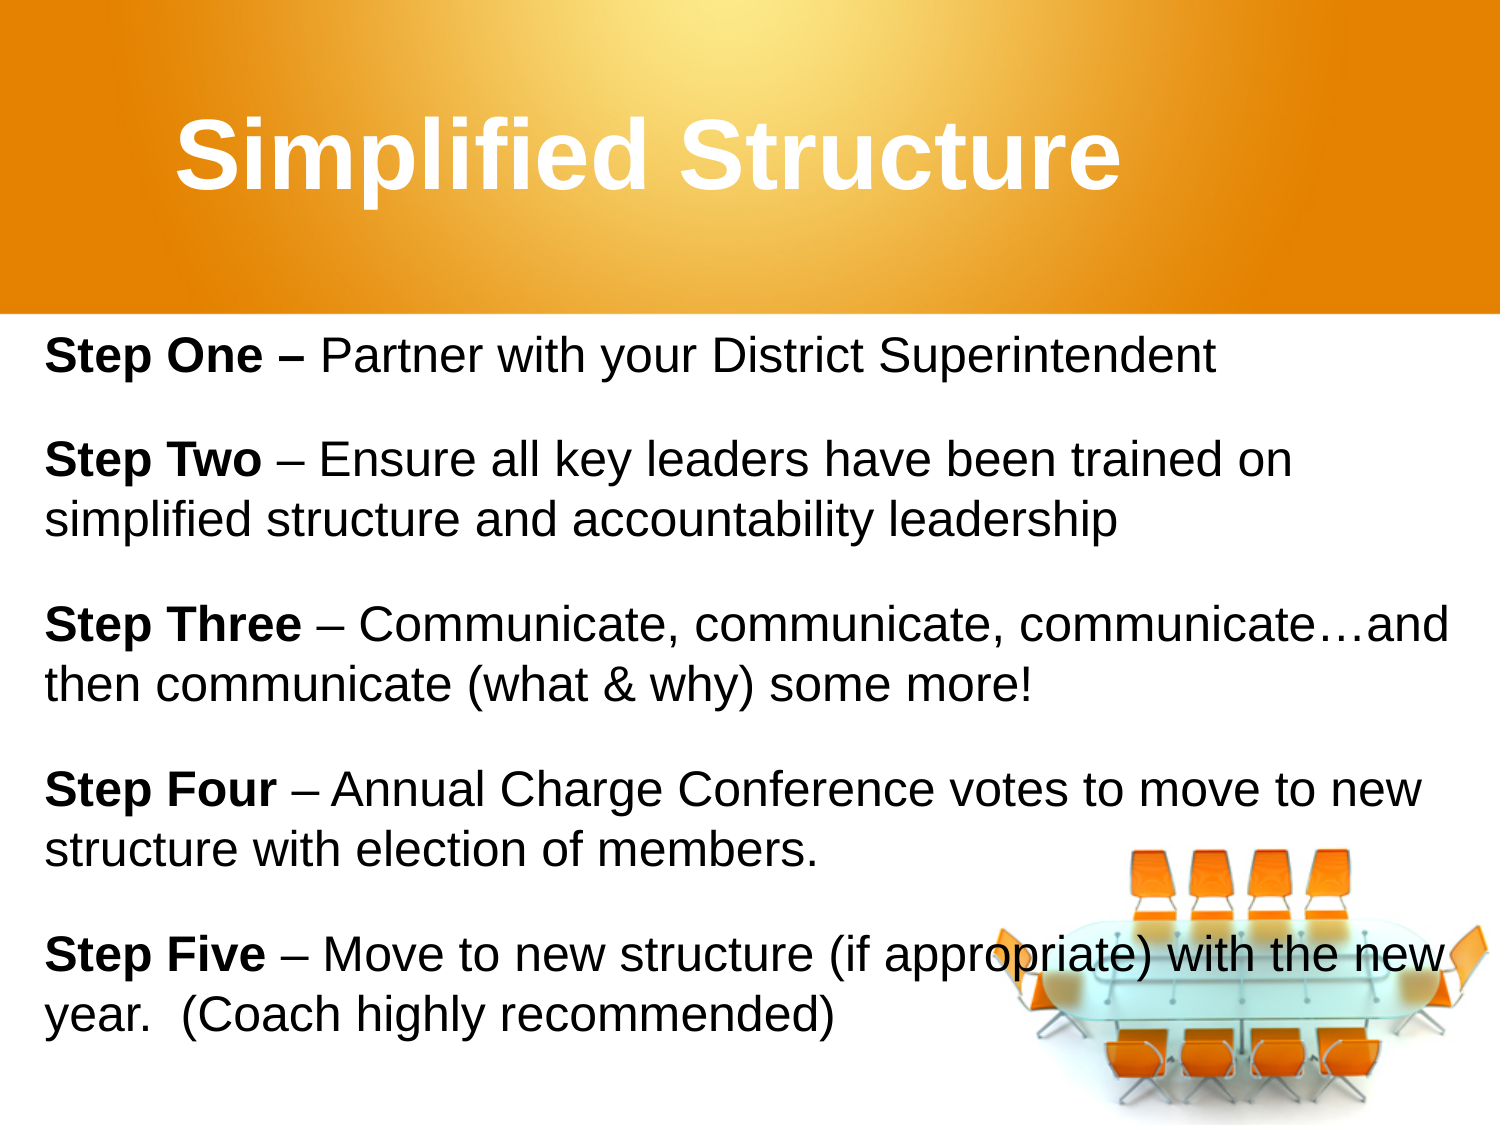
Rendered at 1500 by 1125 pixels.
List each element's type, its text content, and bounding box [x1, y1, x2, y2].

picture [0, 0, 1500, 1125]
list Step One – Partner with your District Superintendent Step Two – Ensure all key leaders have been trained on simplified structure and accountability leadership Step Three – Communicate, communicate, communicate…and then communicate (what & why) some more! Step Four – Annual Charge Conference votes to move to new structure with election of members. Step Five – Move to new structure (if appropriate) with the new year. (Coach highly recommended) [29, 314, 1471, 1059]
title Simplified Structure [159, 30, 1377, 268]
